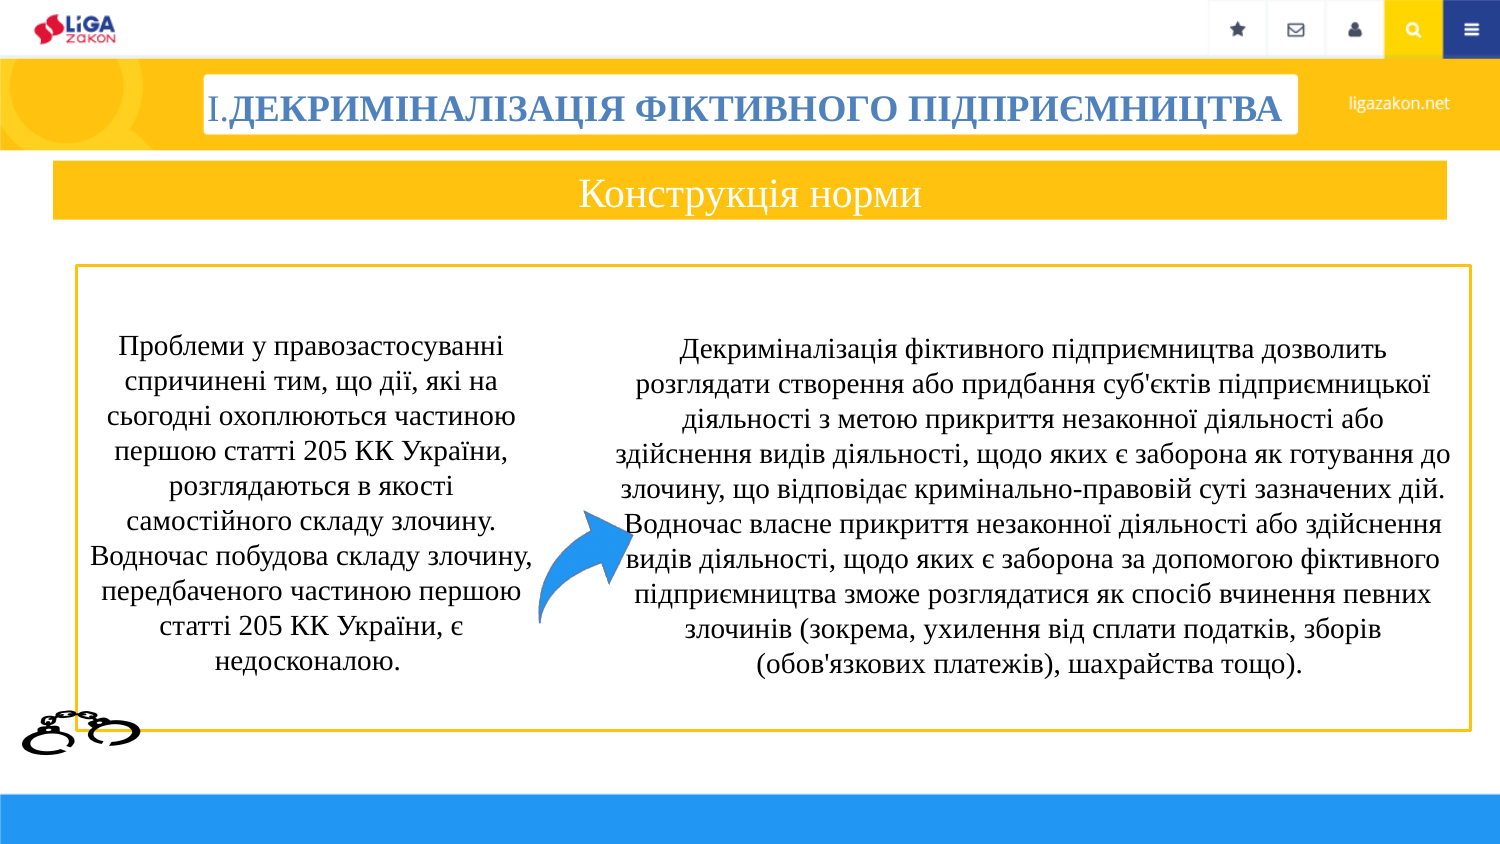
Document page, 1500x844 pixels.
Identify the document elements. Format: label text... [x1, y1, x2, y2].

text_box [76, 265, 1471, 485]
text_box Проблеми у правозастосуванні спричинені тим, що дії, які на сьогодні охоплюються частиною першою статті 205 КК України, розглядаються в якості самостійного складу злочину. Водночас побудова складу злочину, передбаченого частиною першою статті 205 КК України, є недосконалою. [75, 318, 548, 729]
text_box [153, 647, 596, 731]
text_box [52, 157, 1448, 224]
picture [0, 0, 1500, 844]
text_box I.Декриміналізація фіктивного підприємництва [177, 76, 1323, 137]
text_box Декриміналізація фіктивного підприємництва дозволить розглядати створення або придбання суб'єктів підприємницької діяльності з метою прикриття незаконної діяльності або здійснення видів діяльності, щодо яких є заборона як готування до злочину, що відповідає кримінально-правовій суті зазначених дій. Водночас власне прикриття незаконної діяльності або здійснення видів діяльності, щодо яких є заборона за допомогою фіктивного підприємництва зможе розглядатися як спосіб вчинення певних злочинів (зокрема, ухилення від сплати податків, зборів (обов'язкових платежів), шахрайства тощо). [596, 322, 1471, 732]
